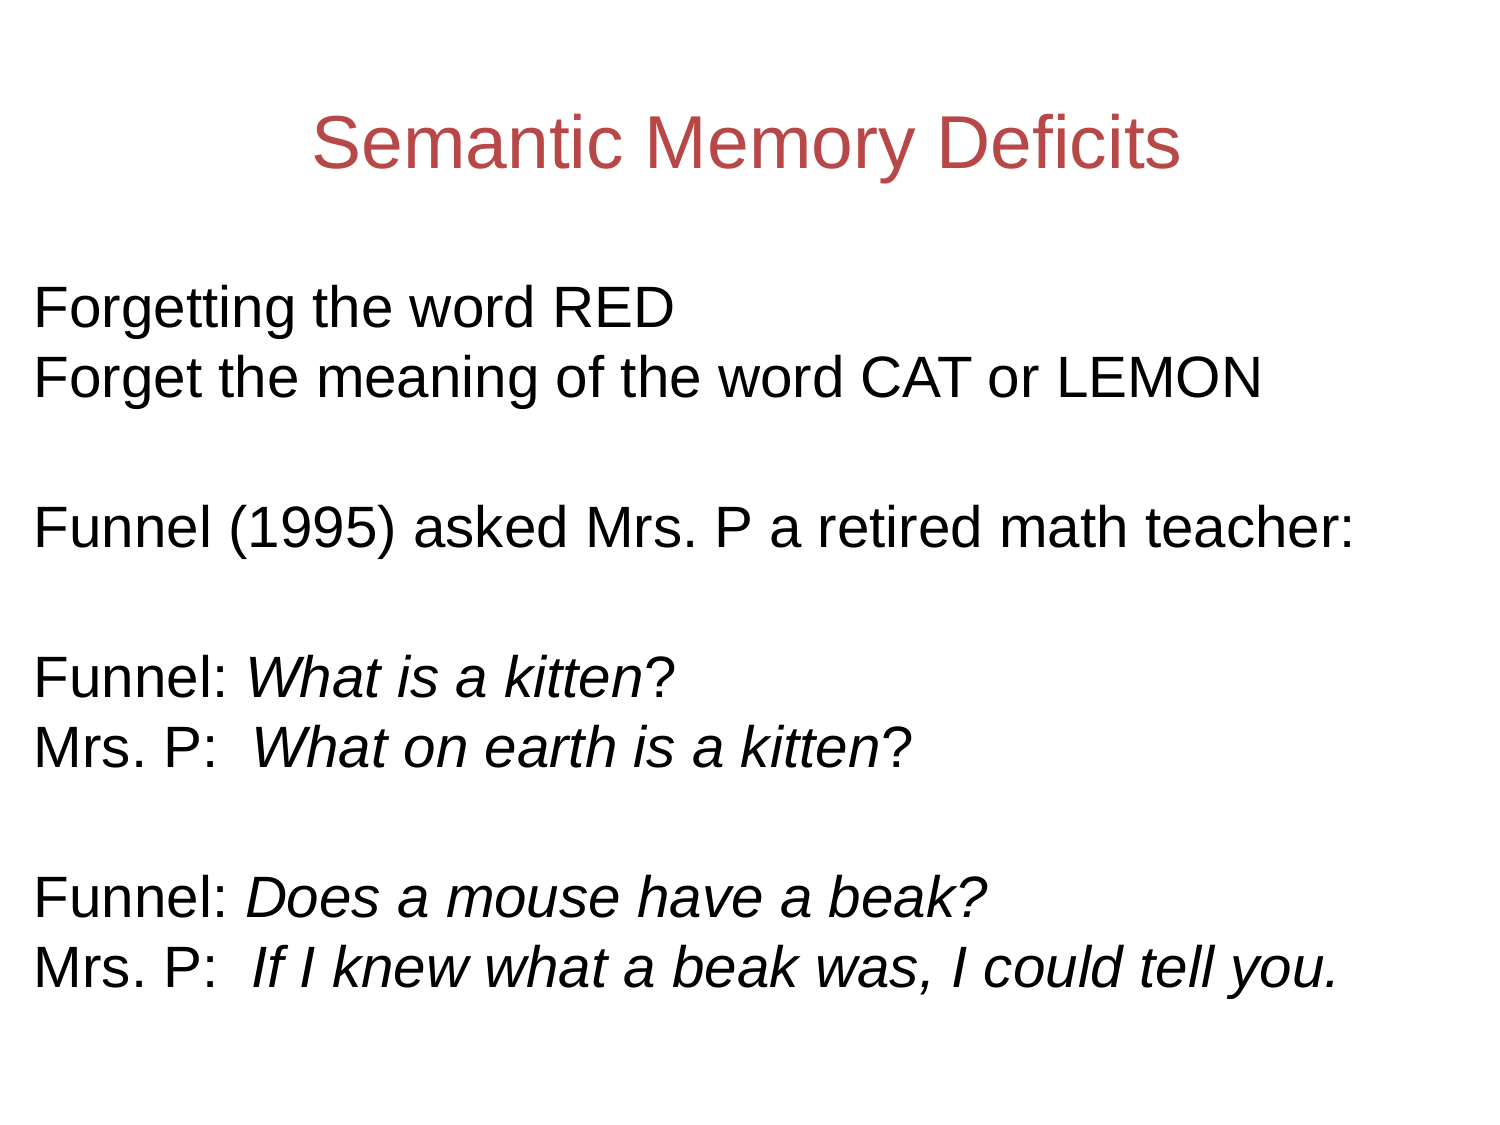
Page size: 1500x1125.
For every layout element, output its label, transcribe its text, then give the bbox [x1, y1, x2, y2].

text_box Semantic Memory Deficits [74, 44, 1420, 174]
text_box Forgetting the word RED Forget the meaning of the word CAT or LEMON Funnel (1995) asked Mrs. P a retired math teacher: Funnel: What is a kitten? Mrs. P: What on earth is a kitten? Funnel: Does a mouse have a beak? Mrs. P: If I knew what a beak was, I could tell you. [33, 174, 1464, 1095]
